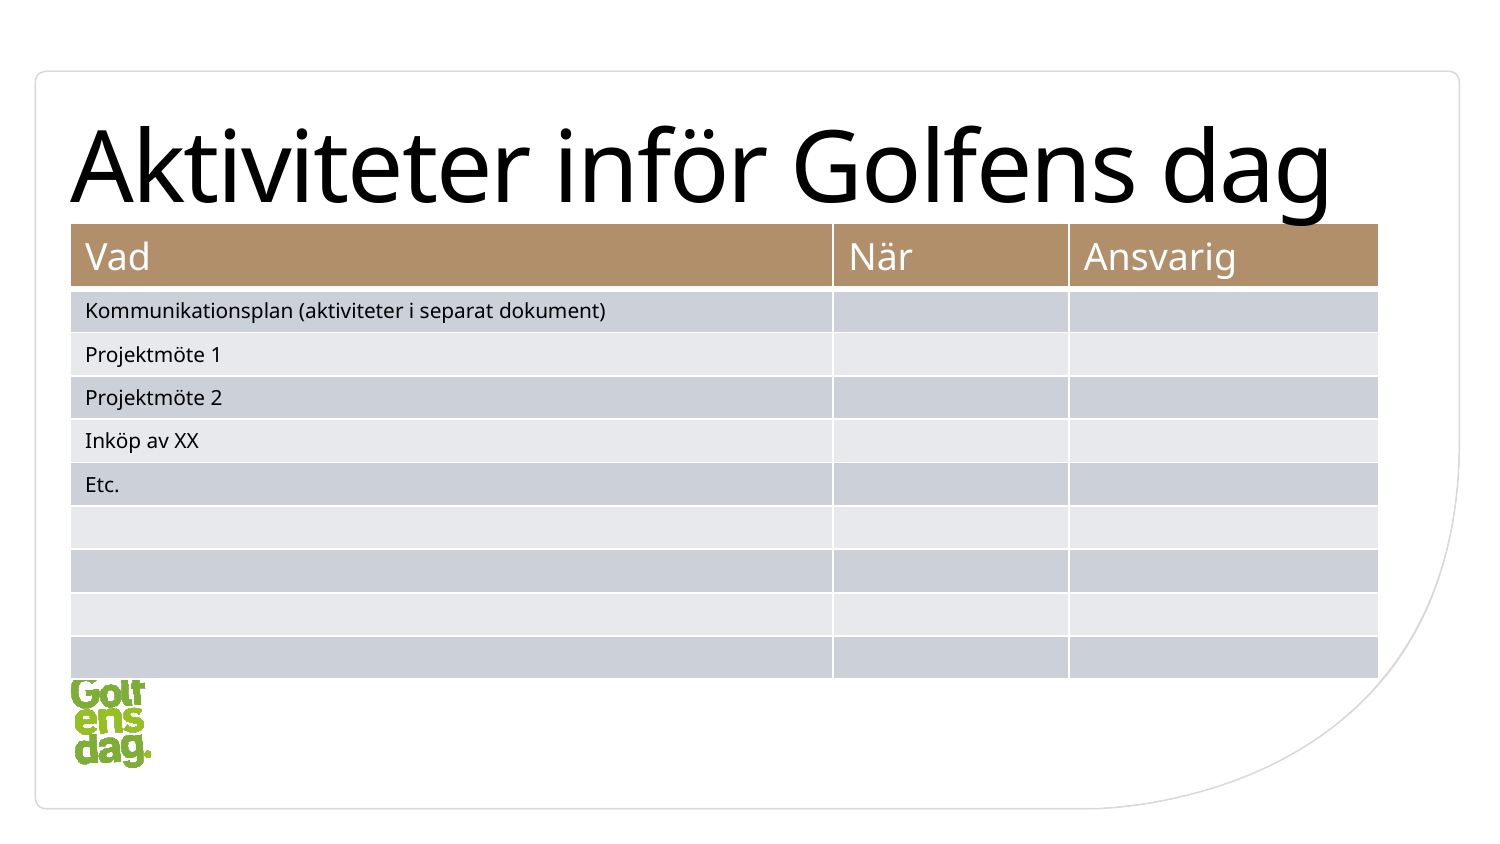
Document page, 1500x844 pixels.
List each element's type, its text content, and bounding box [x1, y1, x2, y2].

table_cell [834, 377, 1068, 418]
table_cell [834, 507, 1068, 548]
table_cell [834, 637, 1068, 678]
table_cell [1070, 550, 1378, 592]
table_cell [1070, 420, 1378, 462]
table_cell [1070, 463, 1378, 505]
table_cell [834, 594, 1068, 635]
table_cell [1070, 333, 1378, 375]
table_cell [1070, 377, 1378, 418]
picture [69, 680, 153, 771]
table_cell [71, 550, 832, 592]
table_cell Projektmöte 1 [71, 333, 832, 375]
table_cell Etc. [71, 463, 832, 505]
table_cell [834, 463, 1068, 505]
title Aktiviteter inför Golfens dag [70, 102, 1421, 226]
table_cell [834, 550, 1068, 592]
table_cell [71, 507, 832, 548]
table_cell [71, 637, 832, 678]
table_header Vad [71, 226, 832, 286]
table_cell [1070, 292, 1378, 332]
table_cell [834, 333, 1068, 375]
table_cell [834, 420, 1068, 462]
table_cell [1070, 637, 1378, 678]
table_cell Kommunikationsplan (aktiviteter i separat dokument) [71, 292, 832, 332]
table_cell [1070, 507, 1378, 548]
table_cell Projektmöte 2 [71, 377, 832, 418]
table_cell [1070, 594, 1378, 635]
table_cell Inköp av XX [71, 420, 832, 462]
table_header När [834, 226, 1068, 286]
table_cell [834, 292, 1068, 332]
table_cell [71, 594, 832, 635]
table_header Ansvarig [1070, 226, 1378, 286]
